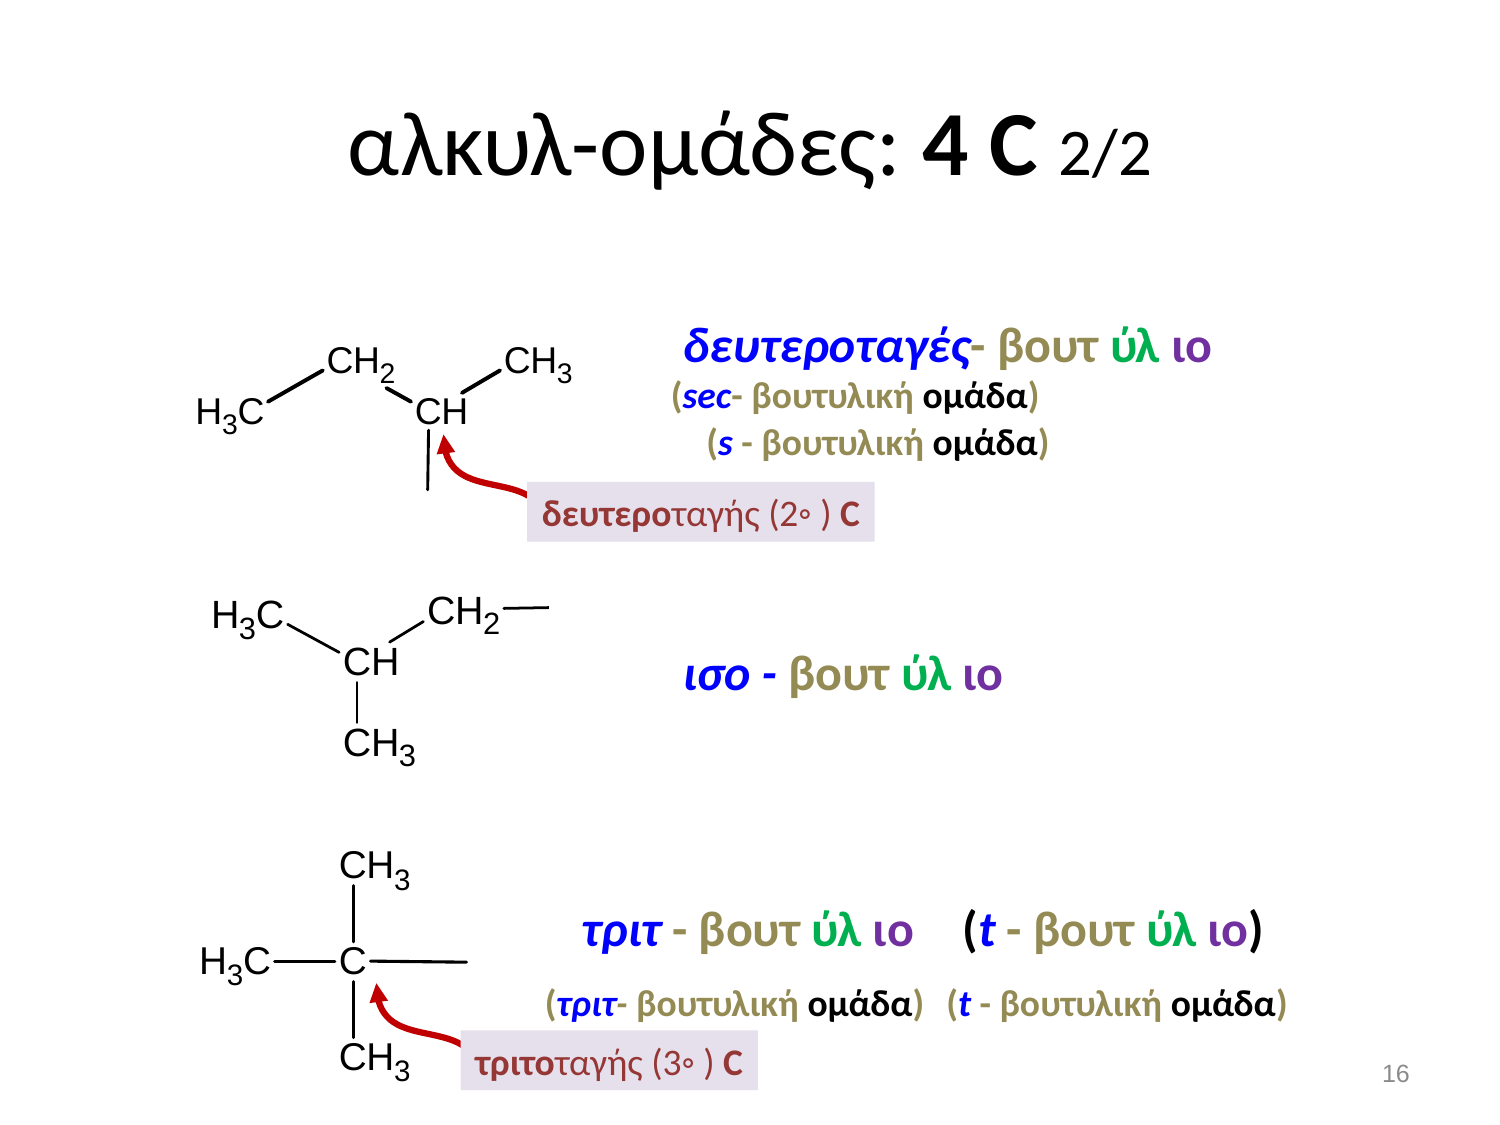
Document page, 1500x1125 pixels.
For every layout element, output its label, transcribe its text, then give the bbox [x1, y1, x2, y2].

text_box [195, 339, 574, 494]
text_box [198, 843, 471, 1090]
text_box (t - βουτυλική ομάδα) [931, 971, 1345, 1032]
text_box τριτοταγής (3◦ ) C [486, 1030, 758, 1091]
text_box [376, 982, 483, 1090]
text_box δευτεροταγές- βουτ ύλ ιο [667, 304, 1294, 380]
text_box (t - βουτ ύλ ιο) [948, 888, 1280, 964]
text_box (s - βουτυλική ομάδα) [691, 410, 1094, 471]
text_box ισο - βουτ ύλ ιο [667, 632, 1294, 708]
title αλκυλ-ομάδες: 4 C 2/2 [75, 45, 1425, 233]
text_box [210, 573, 645, 776]
text_box τριτ - βουτ ύλ ιο [566, 888, 930, 964]
text_box (sec- βουτυλική ομάδα) [656, 363, 1200, 424]
text_box (τριτ- βουτυλική ομάδα) [529, 971, 931, 1032]
text_box δευτεροταγής (2◦ ) C [554, 481, 875, 542]
slide_number 15 [1074, 1042, 1425, 1103]
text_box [443, 434, 551, 542]
